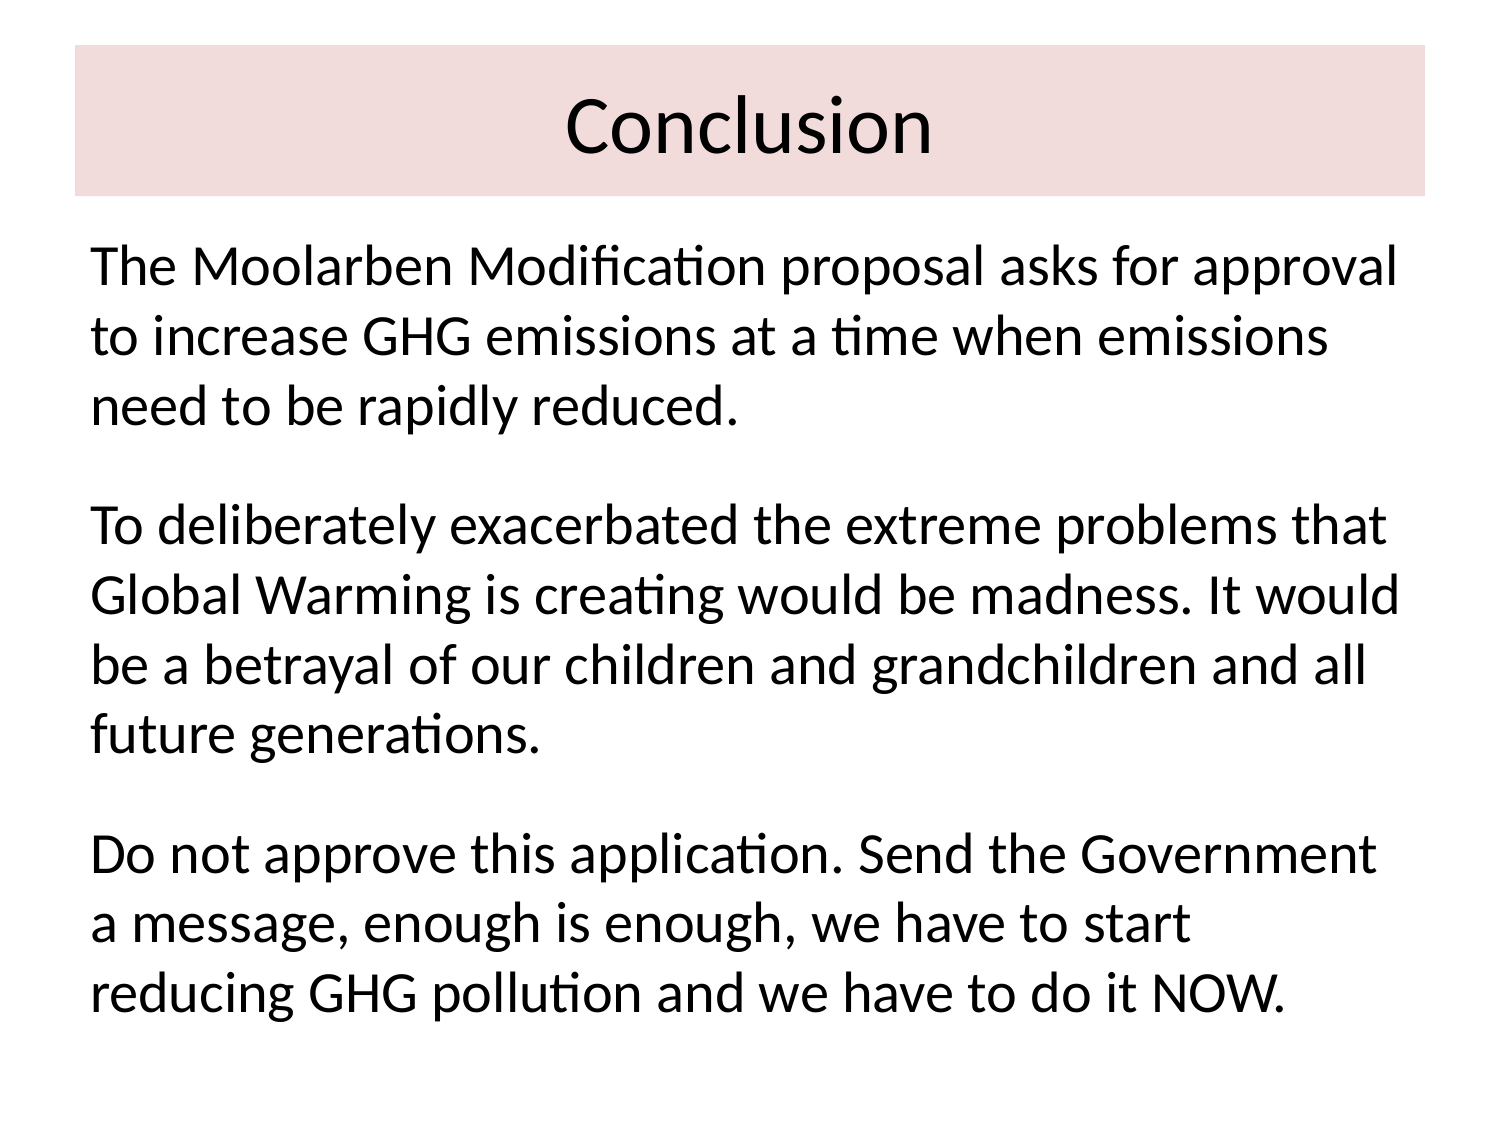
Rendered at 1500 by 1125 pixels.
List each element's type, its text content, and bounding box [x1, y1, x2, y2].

list The Moolarben Modification proposal asks for approval to increase GHG emissions at a time when emissions need to be rapidly reduced. To deliberately exacerbated the extreme problems that Global Warming is creating would be madness. It would be a betrayal of our children and grandchildren and all future generations. Do not approve this application. Send the Government a message, enough is enough, we have to start reducing GHG pollution and we have to do it NOW. [75, 219, 1425, 1059]
title Conclusion [75, 45, 1425, 197]
